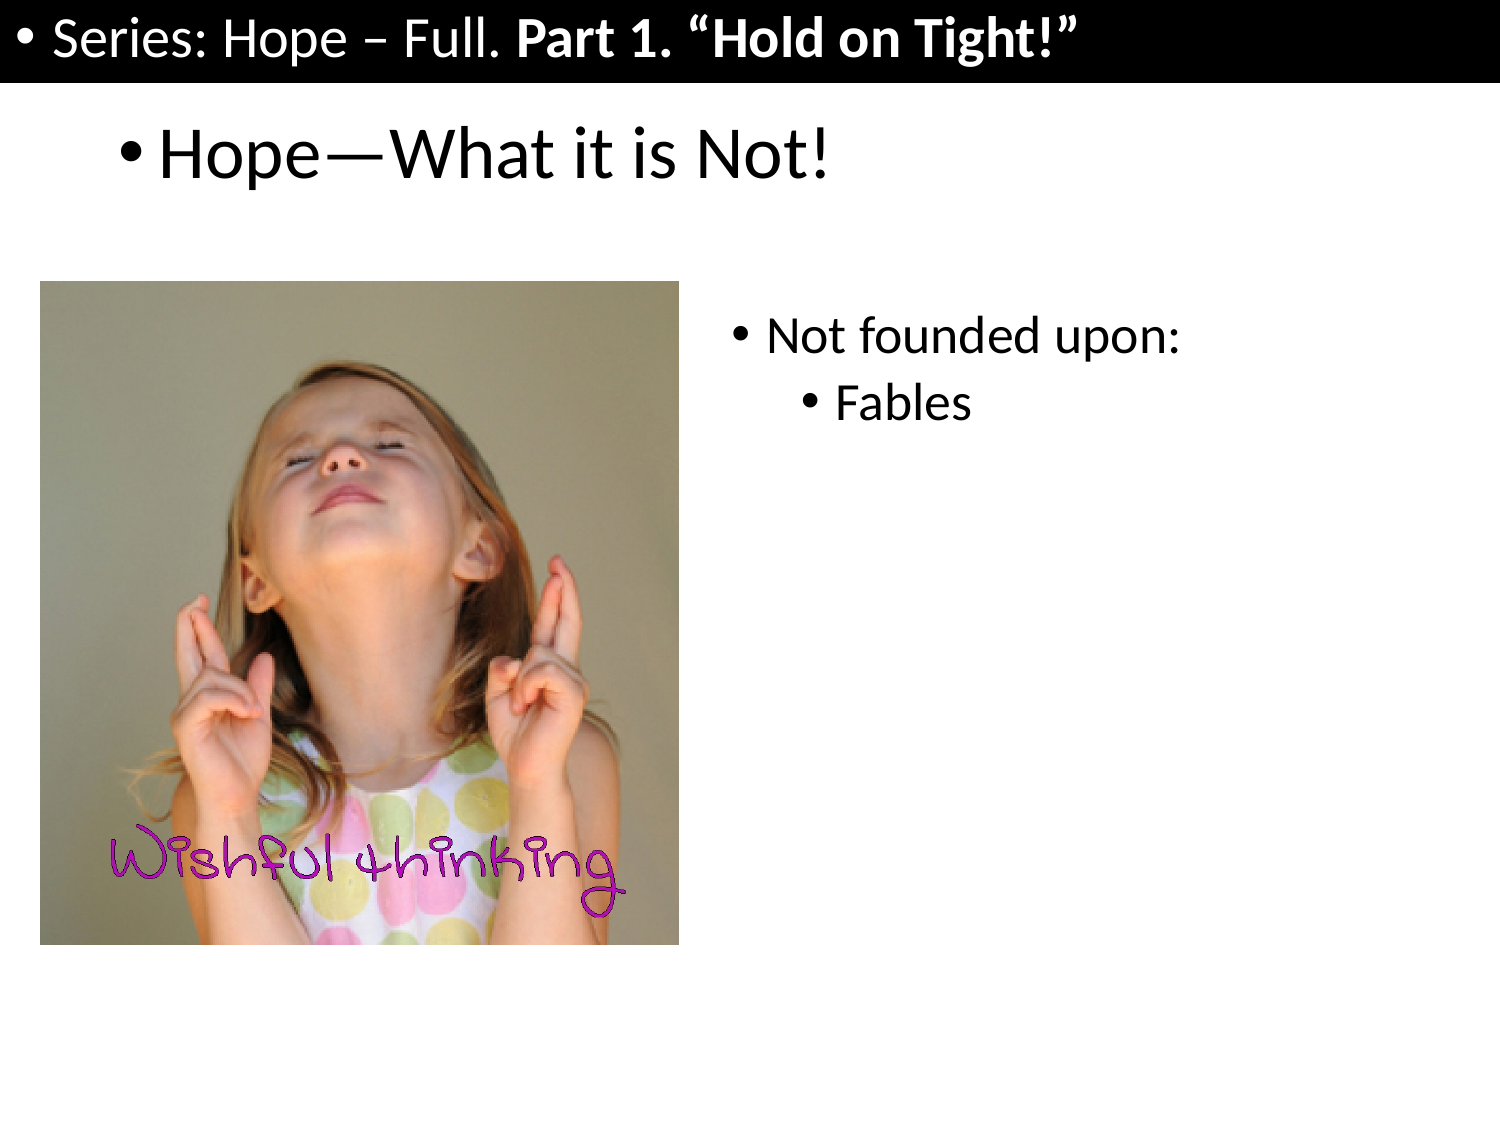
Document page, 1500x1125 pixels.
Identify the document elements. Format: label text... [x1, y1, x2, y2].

list Not founded upon: Fables Fiction, or Feelings. 2 Peter 1:16— Eyewitnesses For we did not follow cleverly devised tales when we made known to you the power and coming of our Lord Jesus Christ, but we were eyewitnesses of His majesty. [716, 299, 1500, 1125]
picture [40, 281, 679, 945]
text_box Series: Hope – Full. Part 1. “Hold on Tight!” [0, 0, 1500, 83]
list Hope—What it is Not! [103, 106, 1397, 300]
